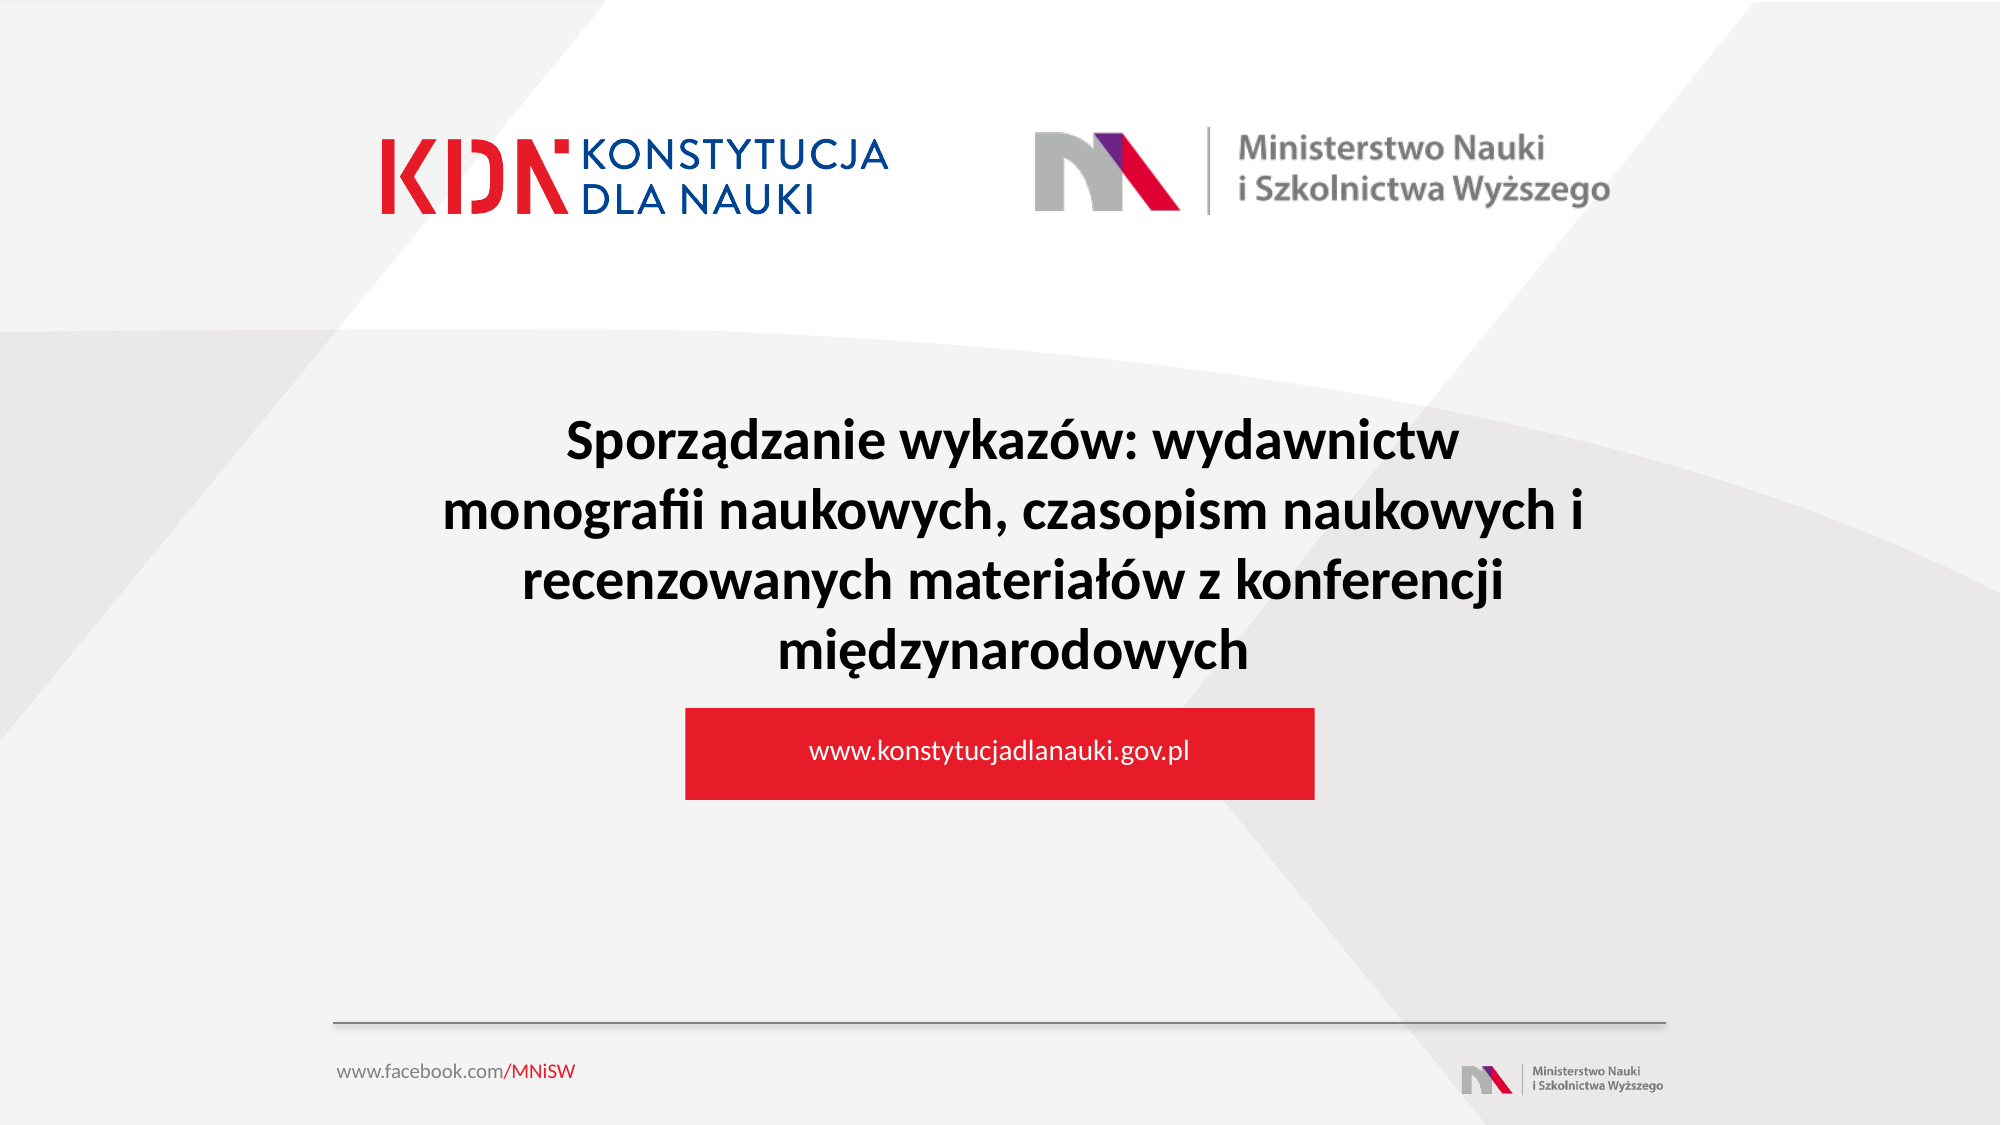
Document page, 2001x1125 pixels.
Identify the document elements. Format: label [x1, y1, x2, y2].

text_box [685, 707, 1315, 800]
picture [0, 0, 2001, 1125]
